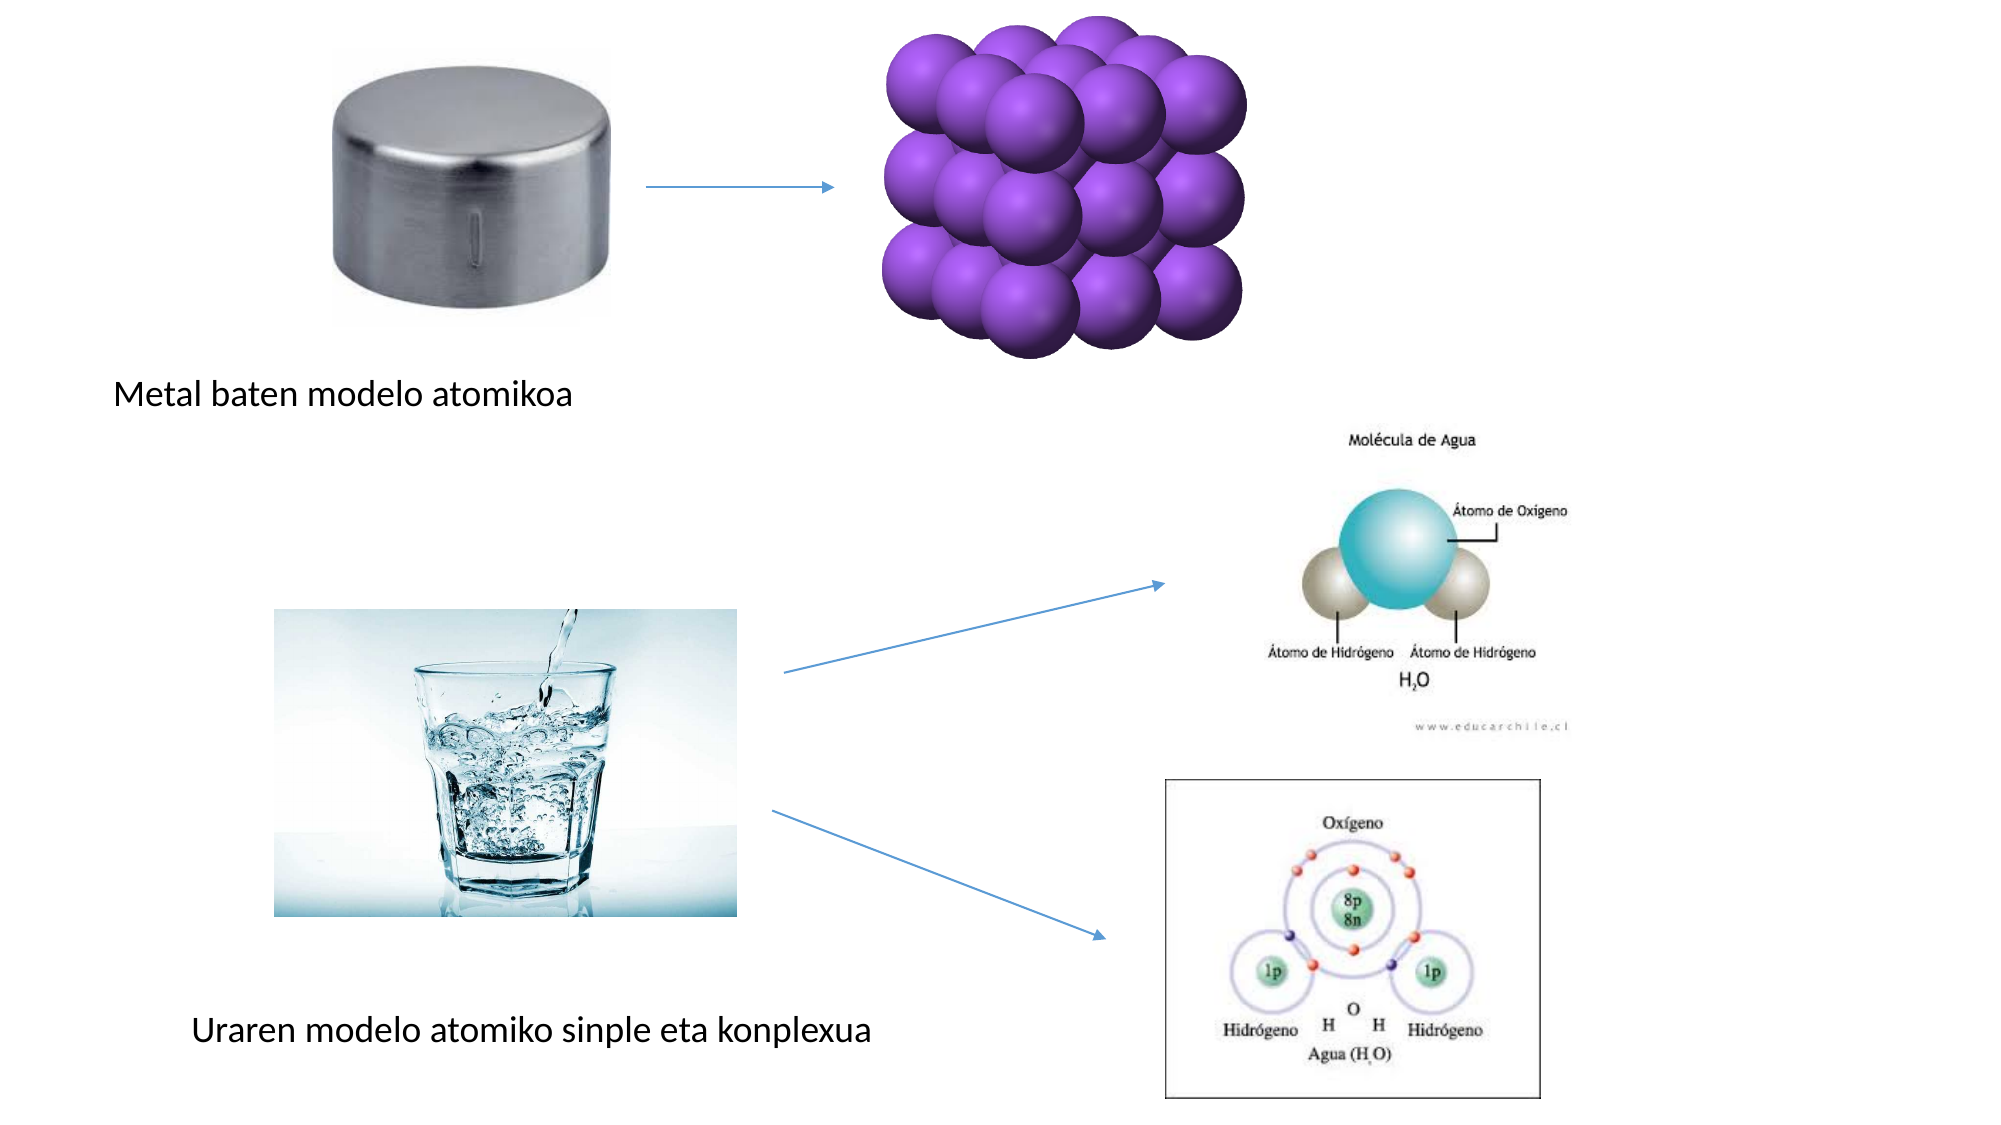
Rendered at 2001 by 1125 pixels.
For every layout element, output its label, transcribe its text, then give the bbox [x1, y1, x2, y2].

text_box Metal baten modelo atomikoa [98, 361, 589, 422]
picture [332, 48, 611, 327]
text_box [783, 583, 1166, 673]
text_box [772, 810, 1107, 940]
picture [1165, 779, 1541, 1099]
picture [1264, 423, 1584, 743]
picture [863, 0, 1265, 377]
picture [274, 609, 737, 917]
text_box Uraren modelo atomiko sinple eta konplexua [176, 997, 888, 1058]
